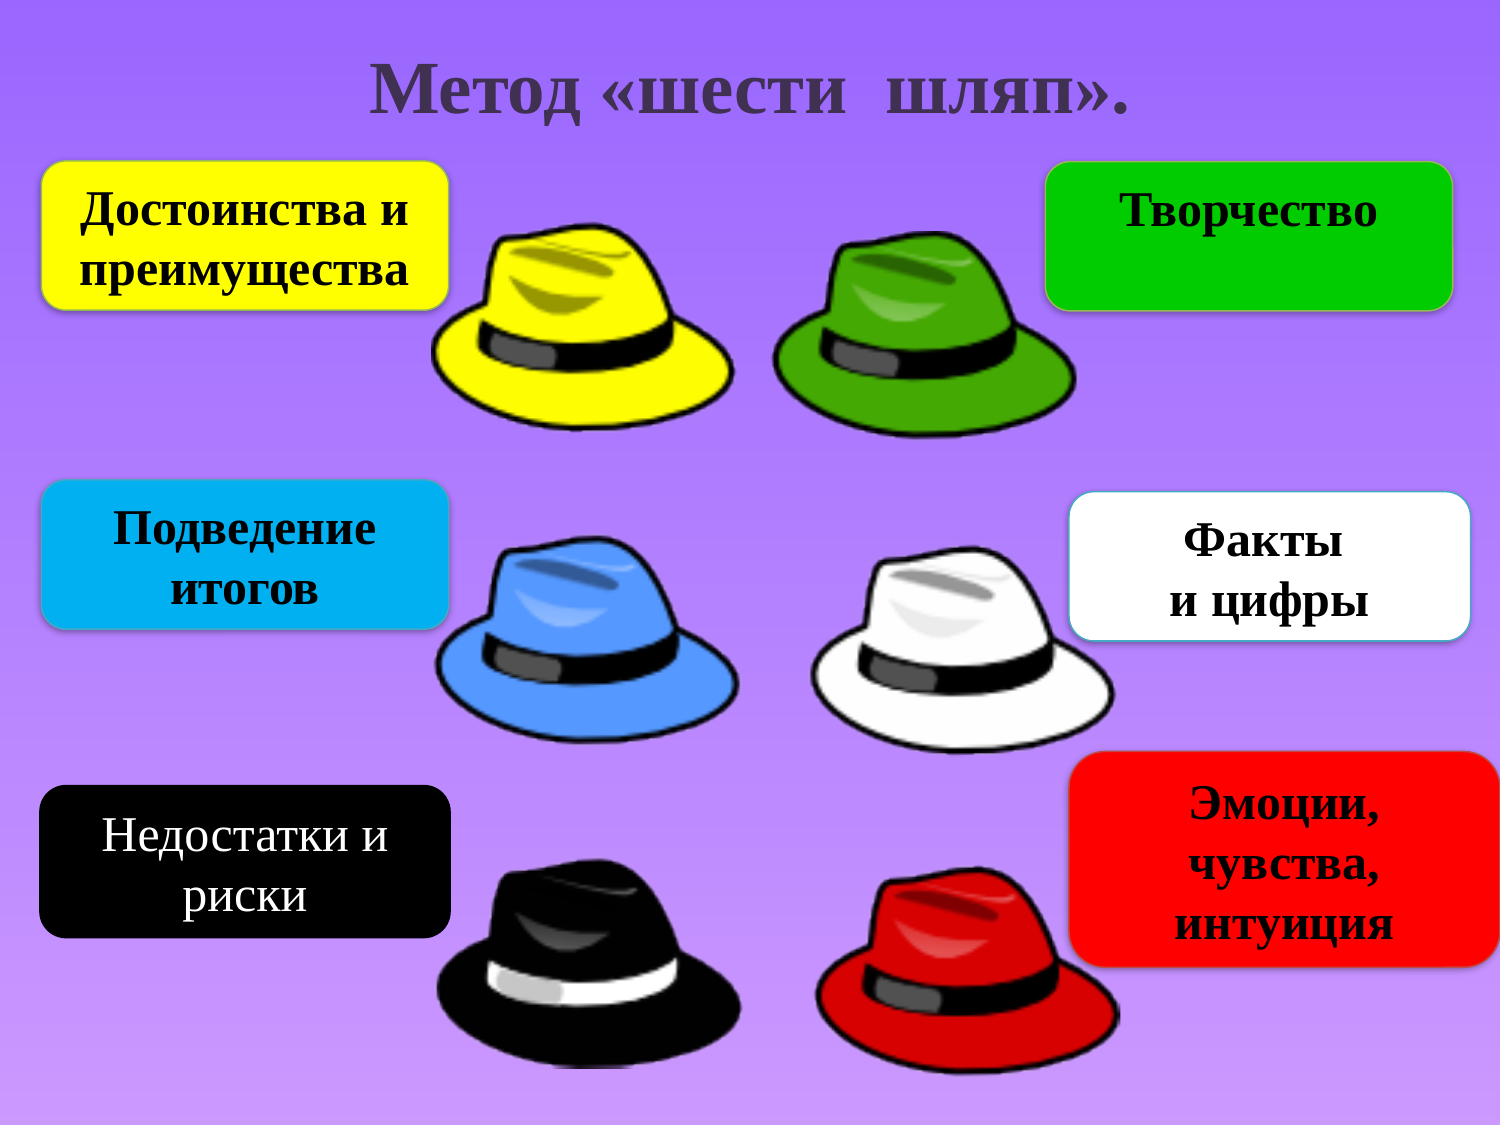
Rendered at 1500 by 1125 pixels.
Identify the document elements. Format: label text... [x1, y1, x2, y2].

text_box Недостатки и риски [39, 784, 425, 939]
text_box Метод «шести шляп». [0, 30, 1500, 136]
text_box Творчество [1044, 160, 1454, 312]
picture [430, 219, 1121, 1081]
text_box Факты и цифры [1124, 490, 1472, 642]
text_box Подведение итогов [40, 479, 425, 630]
text_box Достоинства и преимущества [40, 160, 450, 311]
text_box Эмоции, чувства, интуиция [1124, 750, 1500, 969]
